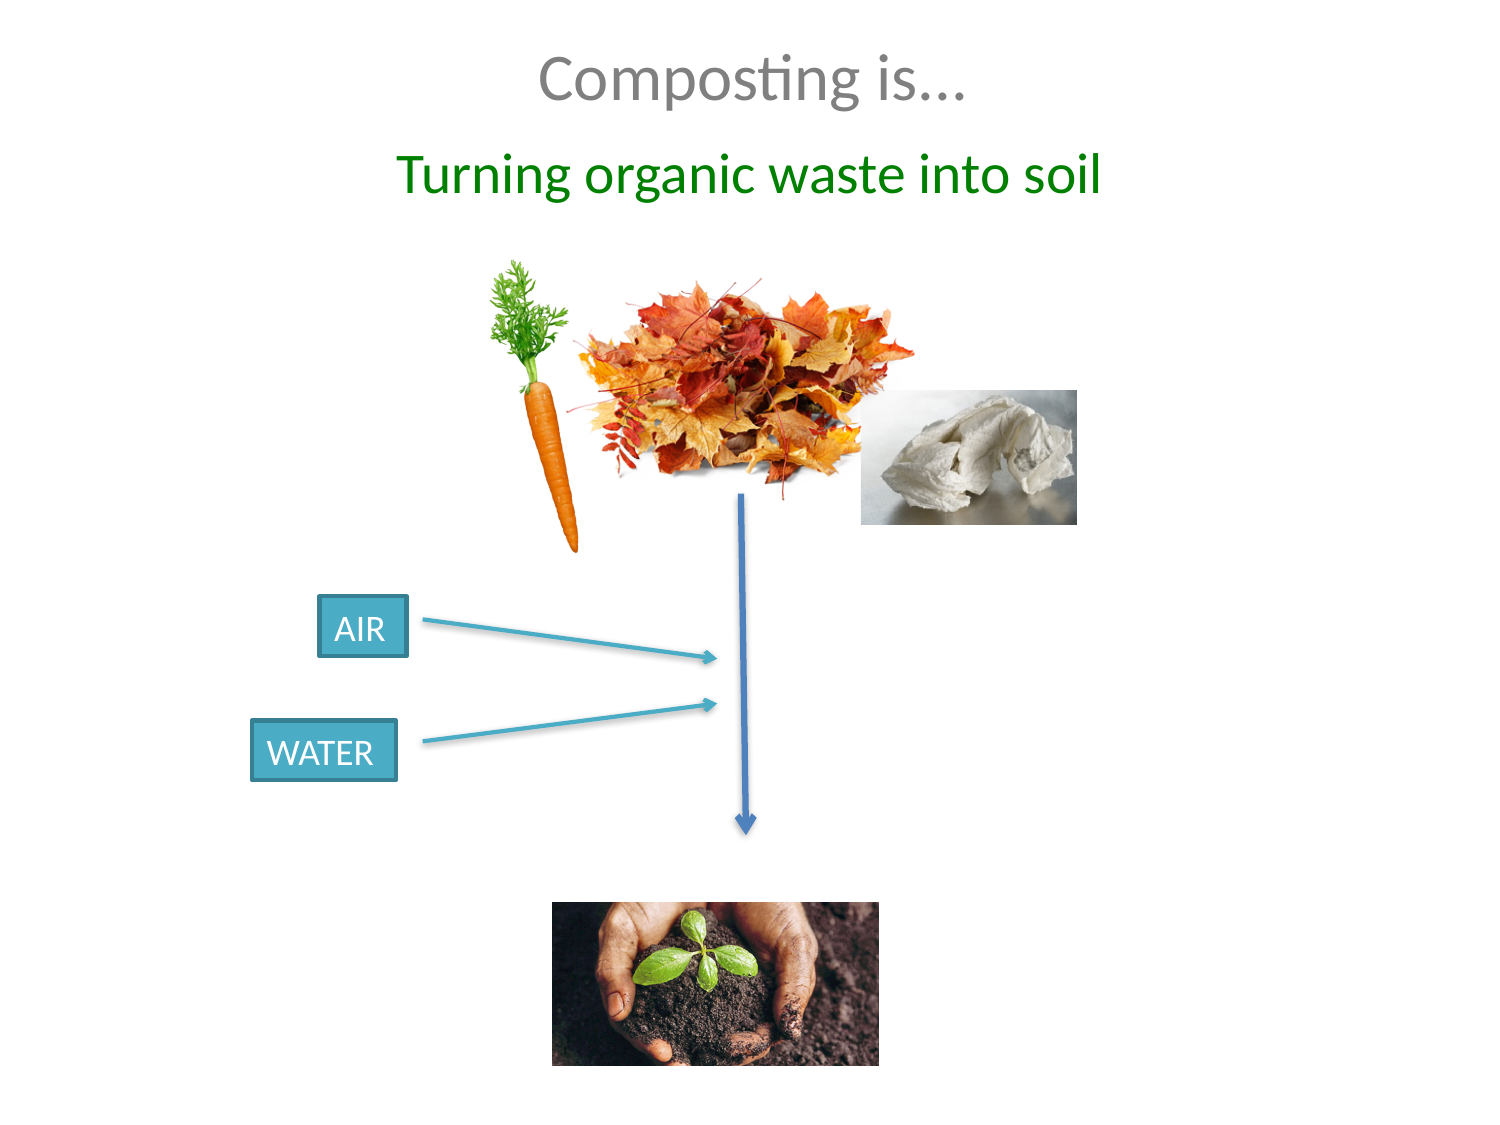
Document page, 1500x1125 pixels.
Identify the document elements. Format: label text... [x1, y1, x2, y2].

text_box WATER [250, 718, 398, 782]
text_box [422, 703, 718, 742]
picture [552, 901, 880, 1066]
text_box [422, 619, 718, 659]
text_box Composting is... [78, 19, 1429, 129]
picture [385, 257, 1078, 556]
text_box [740, 533, 747, 836]
title Turning organic waste into soil [75, 128, 1425, 213]
text_box AIR [317, 594, 409, 658]
